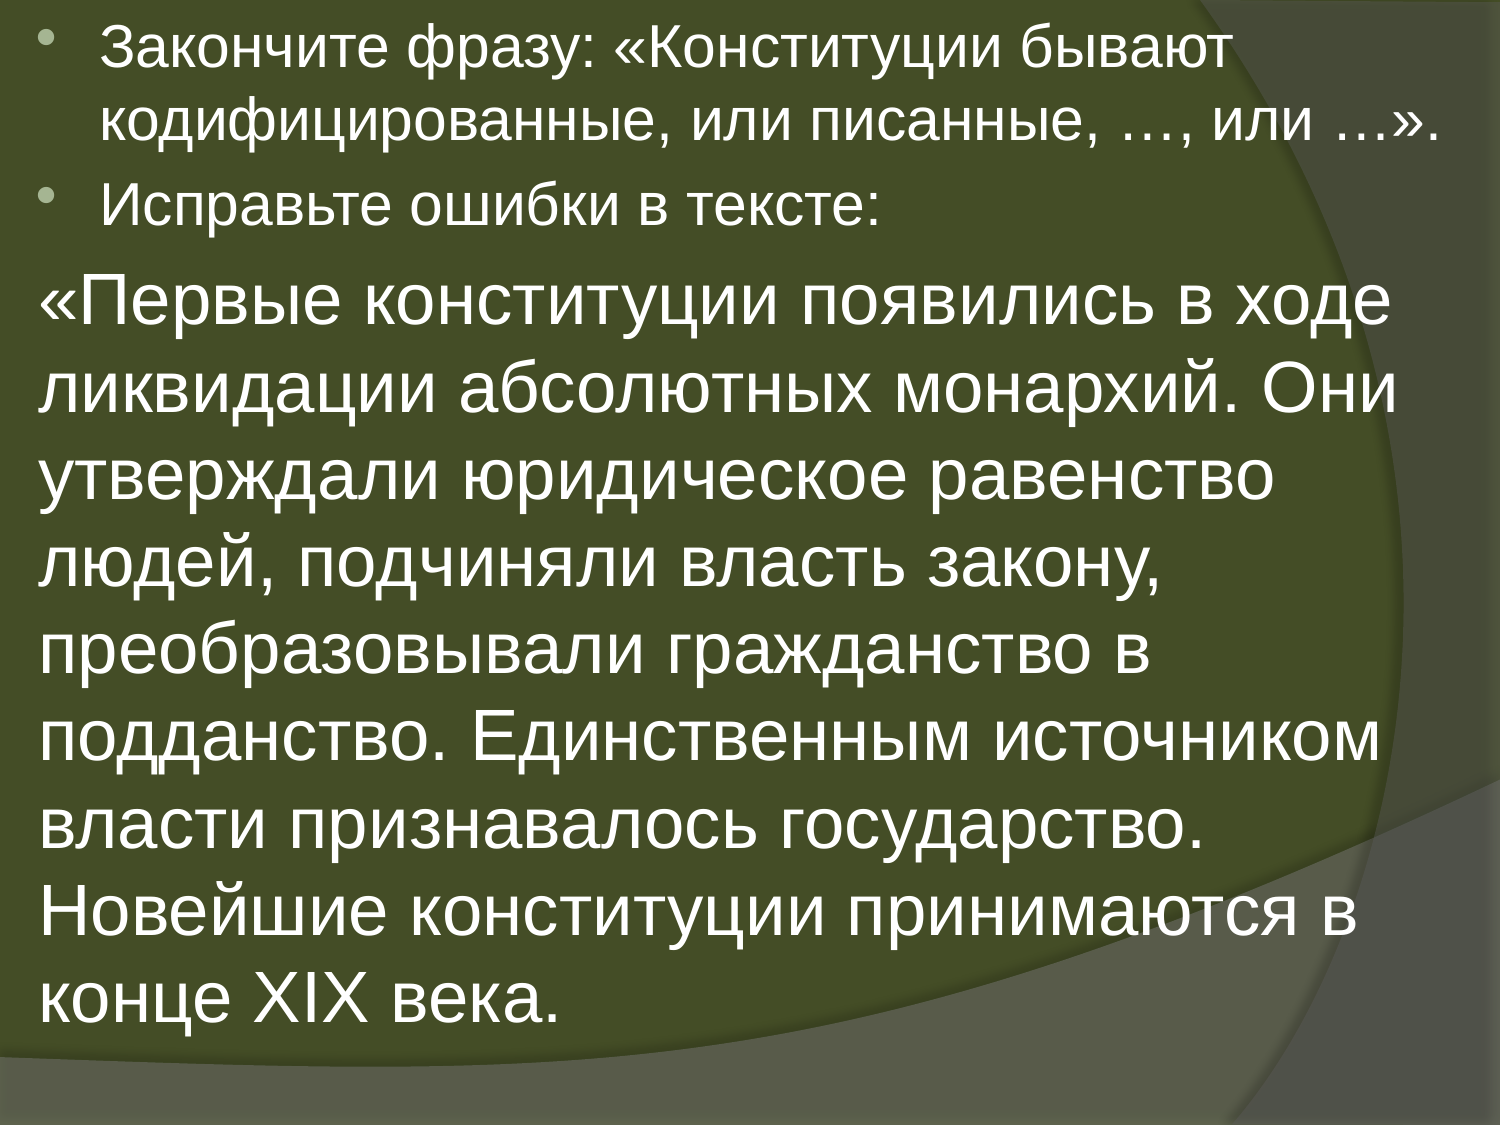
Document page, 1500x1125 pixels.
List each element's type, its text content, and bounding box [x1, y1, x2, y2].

list Закончите фразу: «Конституции бывают кодифицированные, или писанные, …, или …». Исправьте ошибки в тексте: «Первые конституции появились в ходе ликвидации абсолютных монархий. Они утверждали юридическое равенство людей, подчиняли власть закону, преобразовывали гражданство в подданство. Единственным источником власти признавалось государство. Новейшие конституции принимаются в конце ХIХ века. [17, 0, 1483, 1106]
